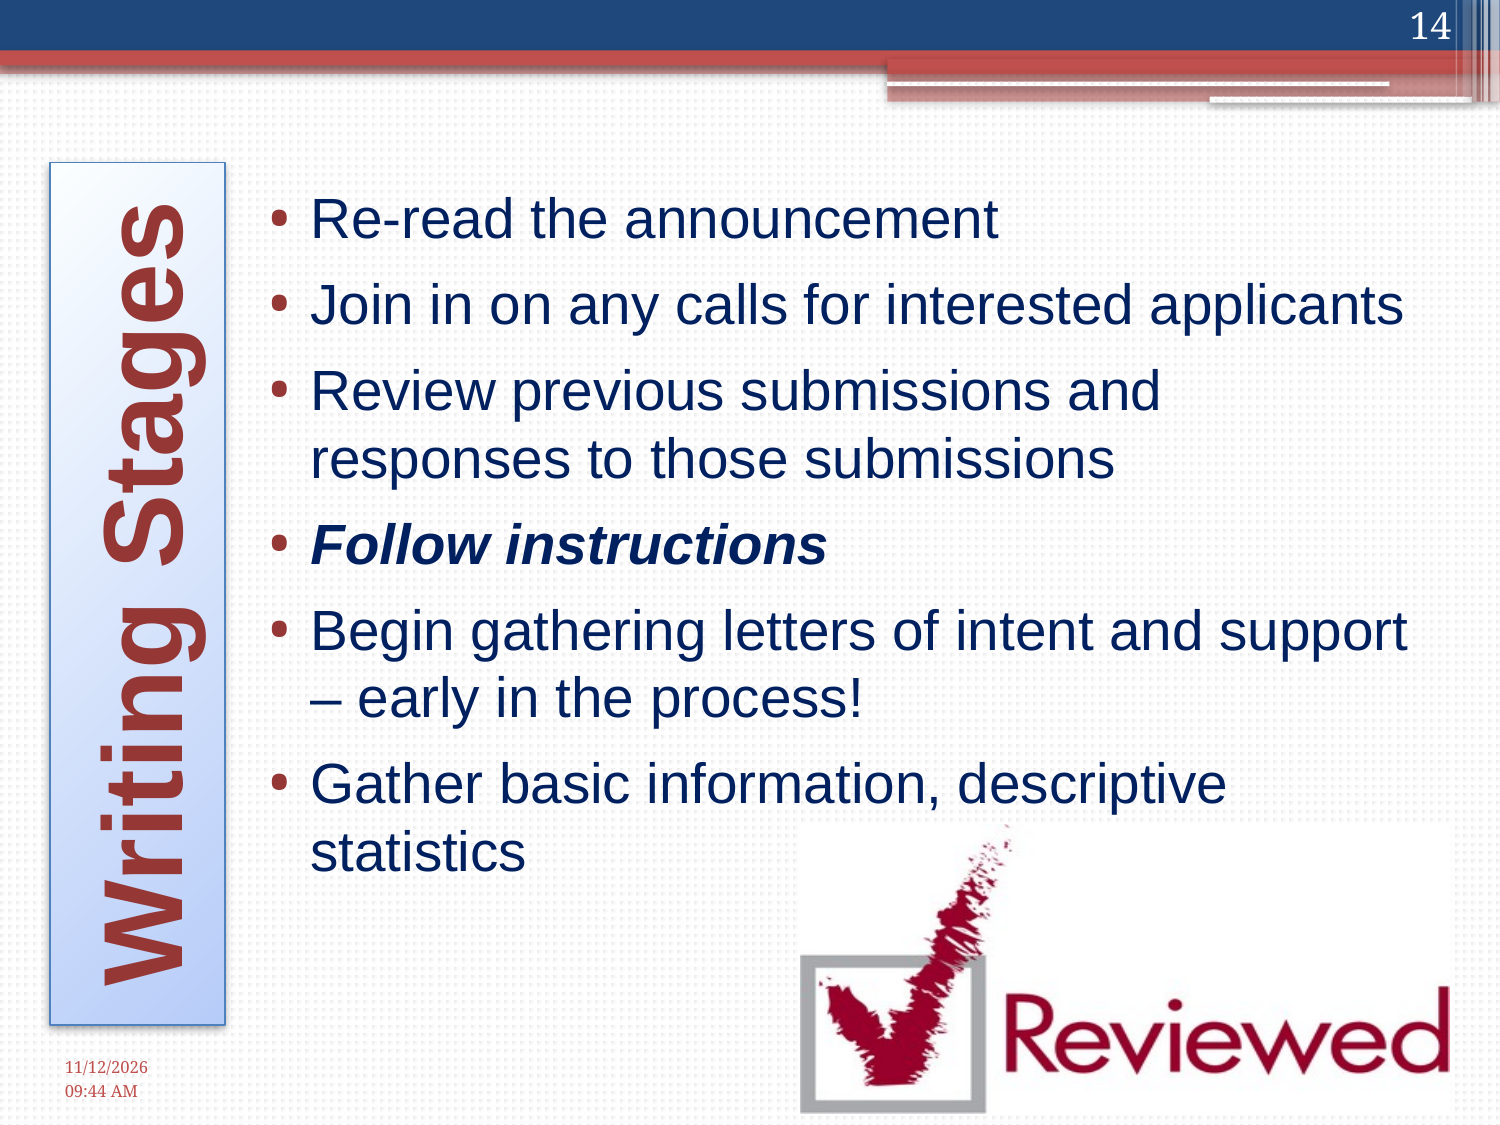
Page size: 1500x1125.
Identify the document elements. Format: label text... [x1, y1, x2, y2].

picture [799, 824, 1451, 1115]
list Re-read the announcement Join in on any calls for interested applicants Review previous submissions and responses to those submissions Follow instructions Begin gathering letters of intent and support – early in the process! Gather basic information, descriptive statistics [237, 174, 1425, 954]
title Writing Stages [49, 162, 226, 1026]
slide_number 14 [1341, 0, 1466, 61]
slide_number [50, 1050, 232, 1100]
